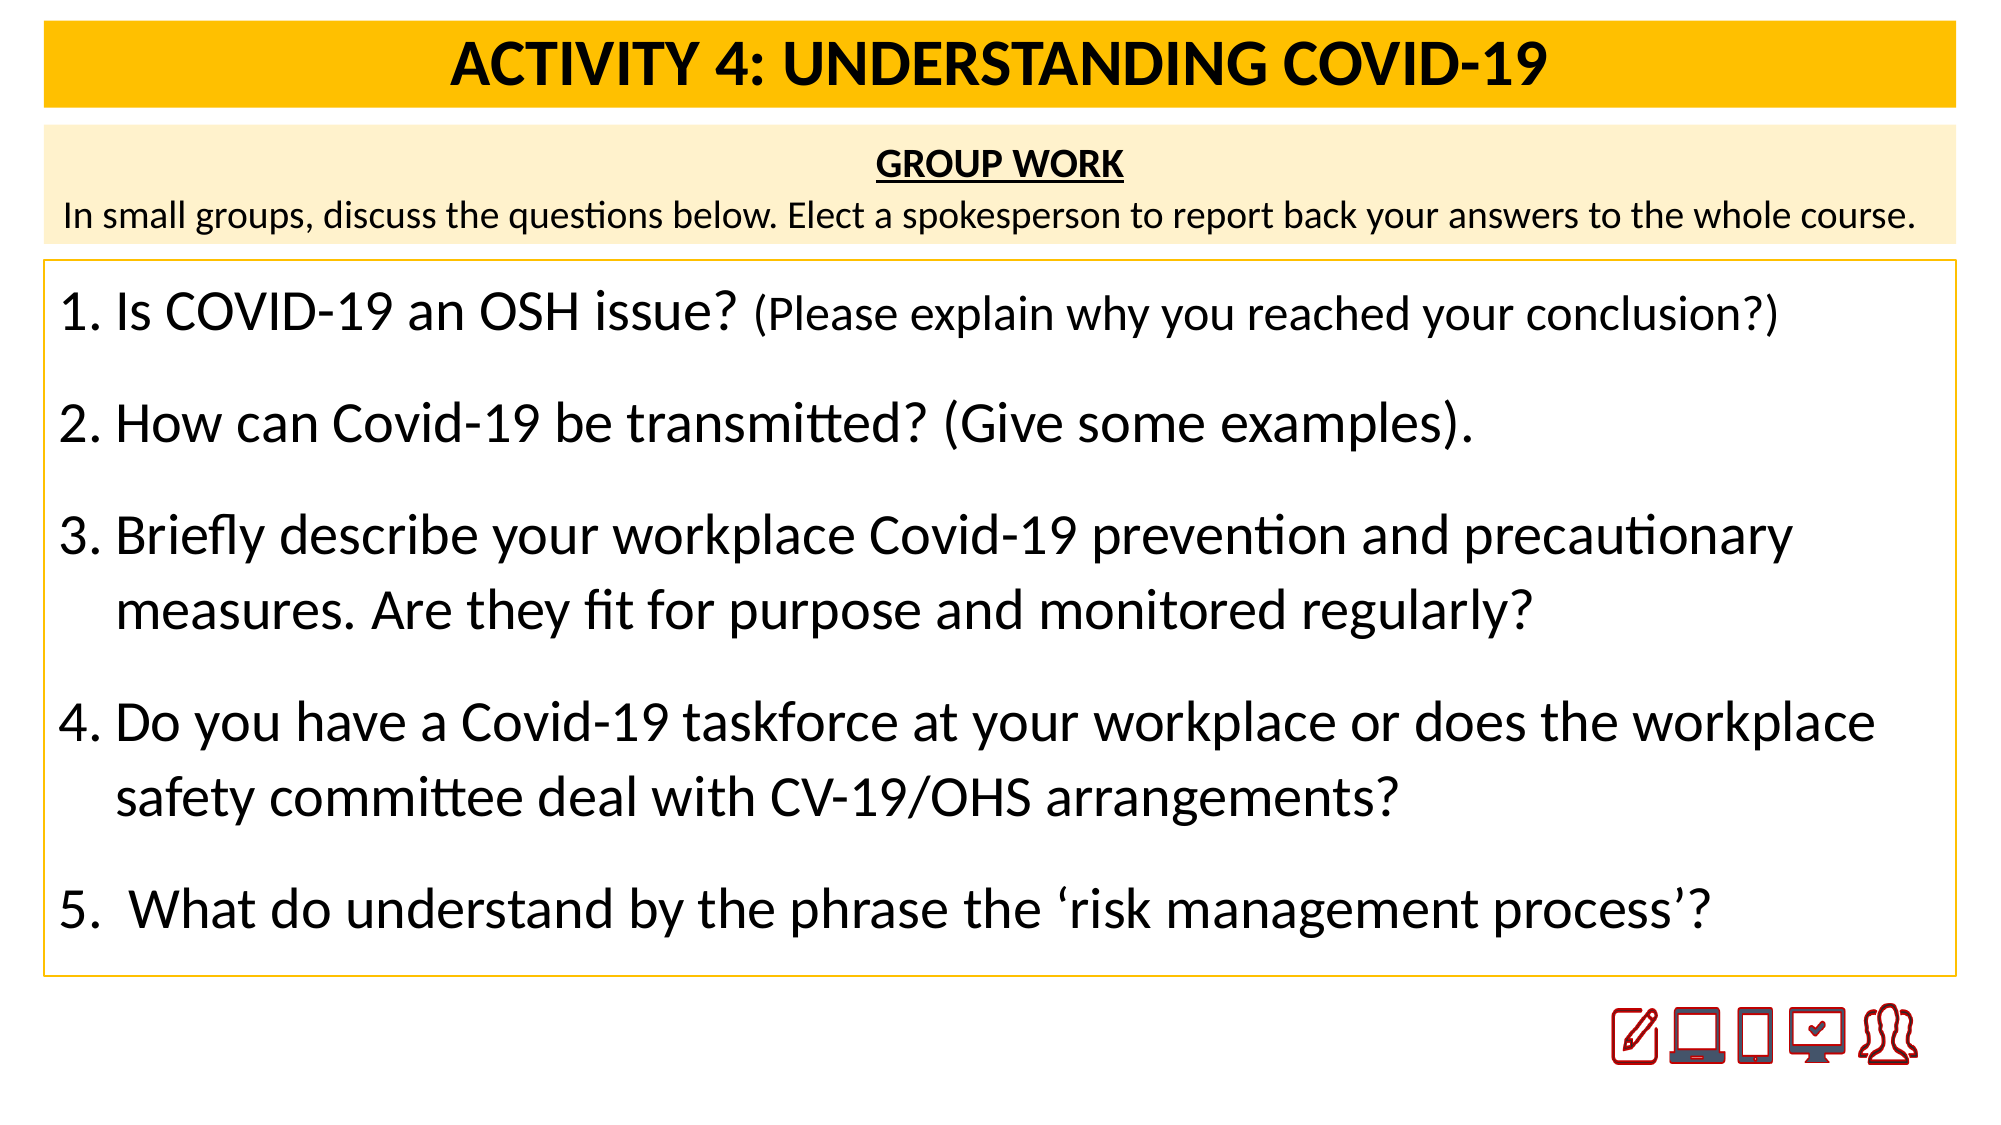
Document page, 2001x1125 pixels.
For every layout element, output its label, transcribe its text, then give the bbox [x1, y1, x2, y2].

title ACTIVITY 4: UNDERSTANDING COVID-19 [43, 20, 1957, 108]
text_box GROUP WORK In small groups, discuss the questions below. Elect a spokesperson to report back your answers to the whole course. [43, 124, 1957, 244]
picture [1601, 979, 1929, 1105]
list Is COVID-19 an OSH issue? (Please explain why you reached your conclusion?) How can Covid-19 be transmitted? (Give some examples). Briefly describe your workplace Covid-19 prevention and precautionary measures. Are they fit for purpose and monitored regularly? Do you have a Covid-19 taskforce at your workplace or does the workplace safety committee deal with CV-19/OHS arrangements? What do understand by the phrase the ‘risk management process’? [43, 259, 1957, 976]
